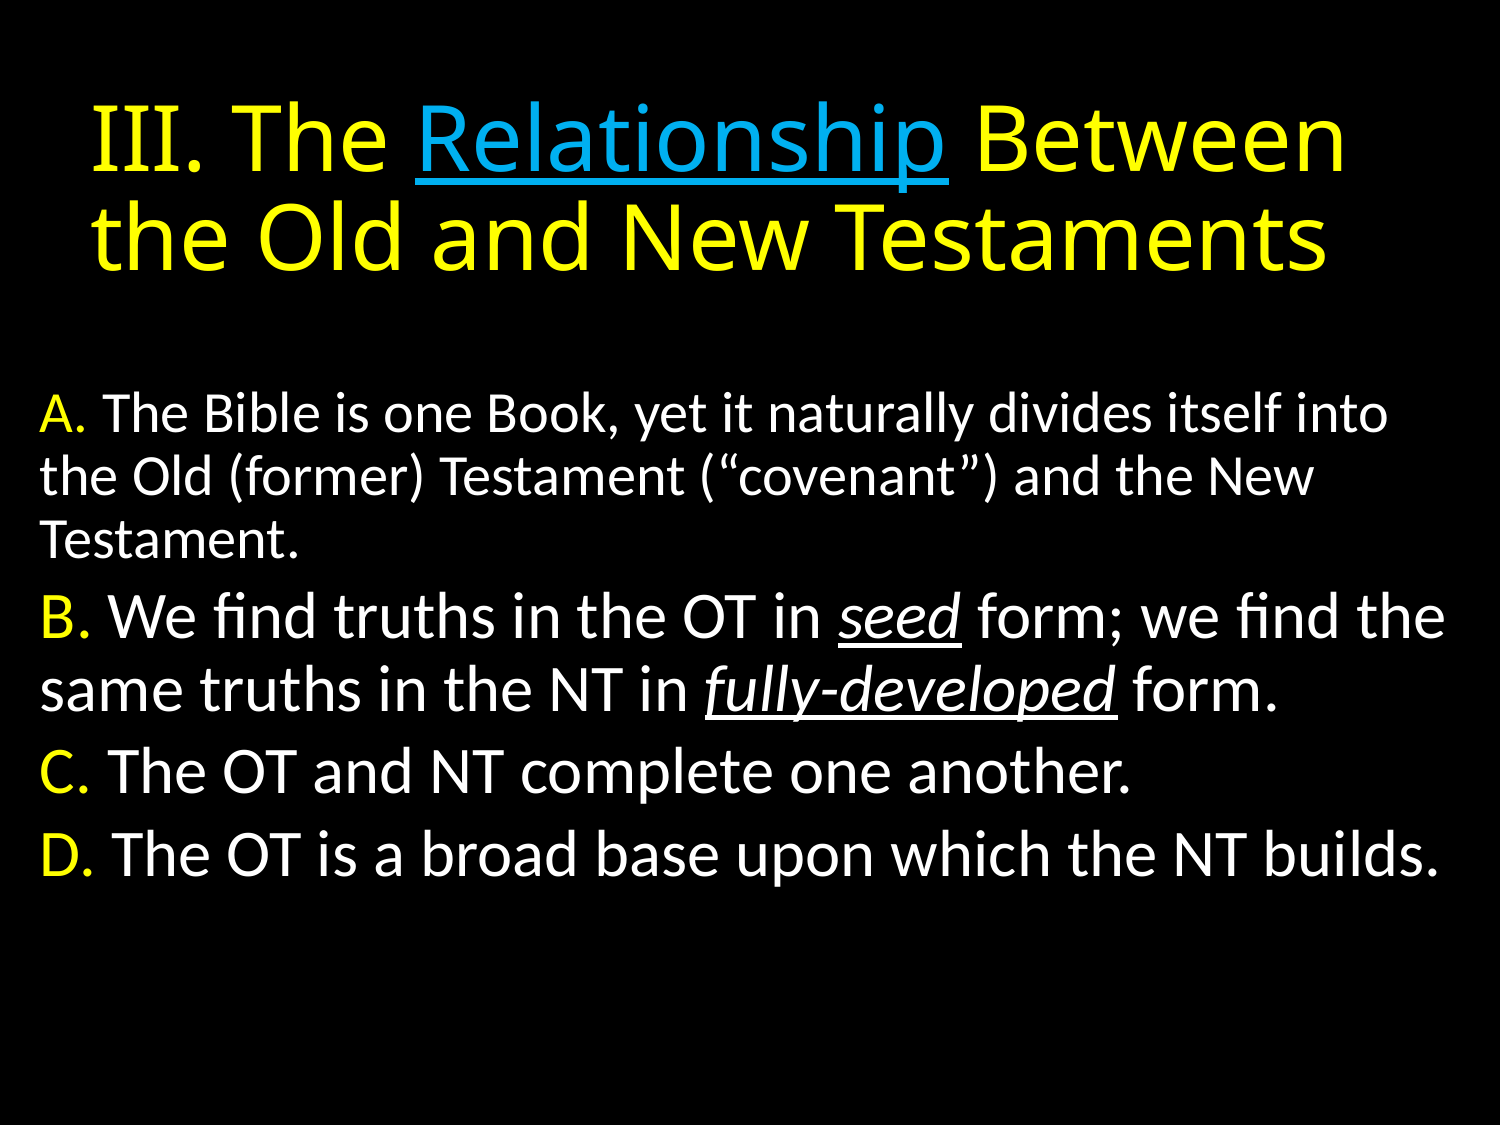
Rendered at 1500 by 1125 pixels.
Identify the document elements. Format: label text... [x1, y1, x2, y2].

list A. The Bible is one Book, yet it naturally divides itself into the Old (former) Testament (“covenant”) and the New Testament. B. We find truths in the OT in seed form; we find the same truths in the NT in fully-developed form. C. The OT and NT complete one another. D. The OT is a broad base upon which the NT builds. [24, 375, 1475, 1063]
title III. The Relationship Between the Old and New Testaments [75, 45, 1425, 338]
